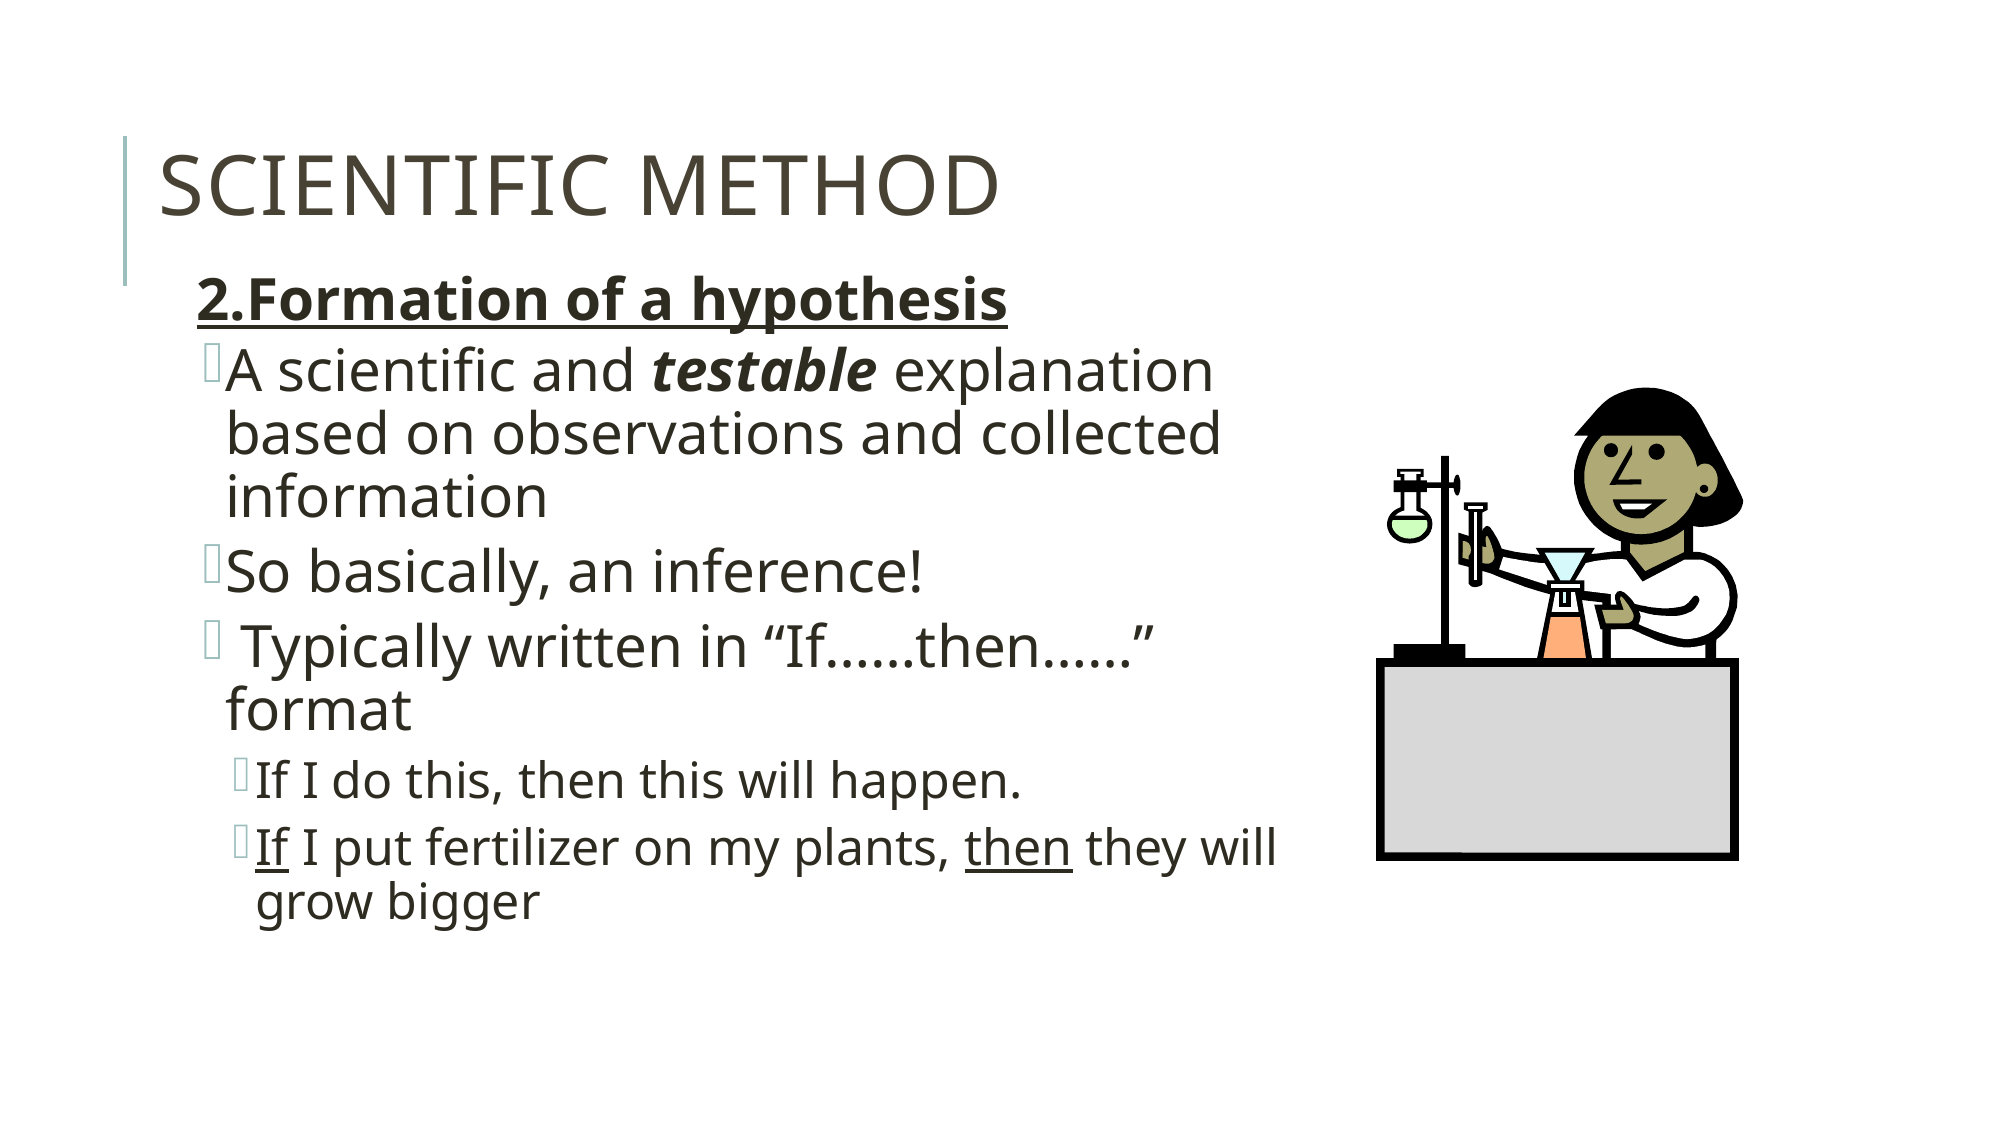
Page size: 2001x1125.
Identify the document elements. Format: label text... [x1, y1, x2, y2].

title Scientific Method [143, 120, 1494, 263]
list 2.Formation of a hypothesis A scientific and testable explanation based on observations and collected information So basically, an inference! Typically written in “If……then……” format If I do this, then this will happen. If I put fertilizer on my plants, then they will grow bigger [174, 262, 1313, 1075]
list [1375, 387, 1751, 862]
